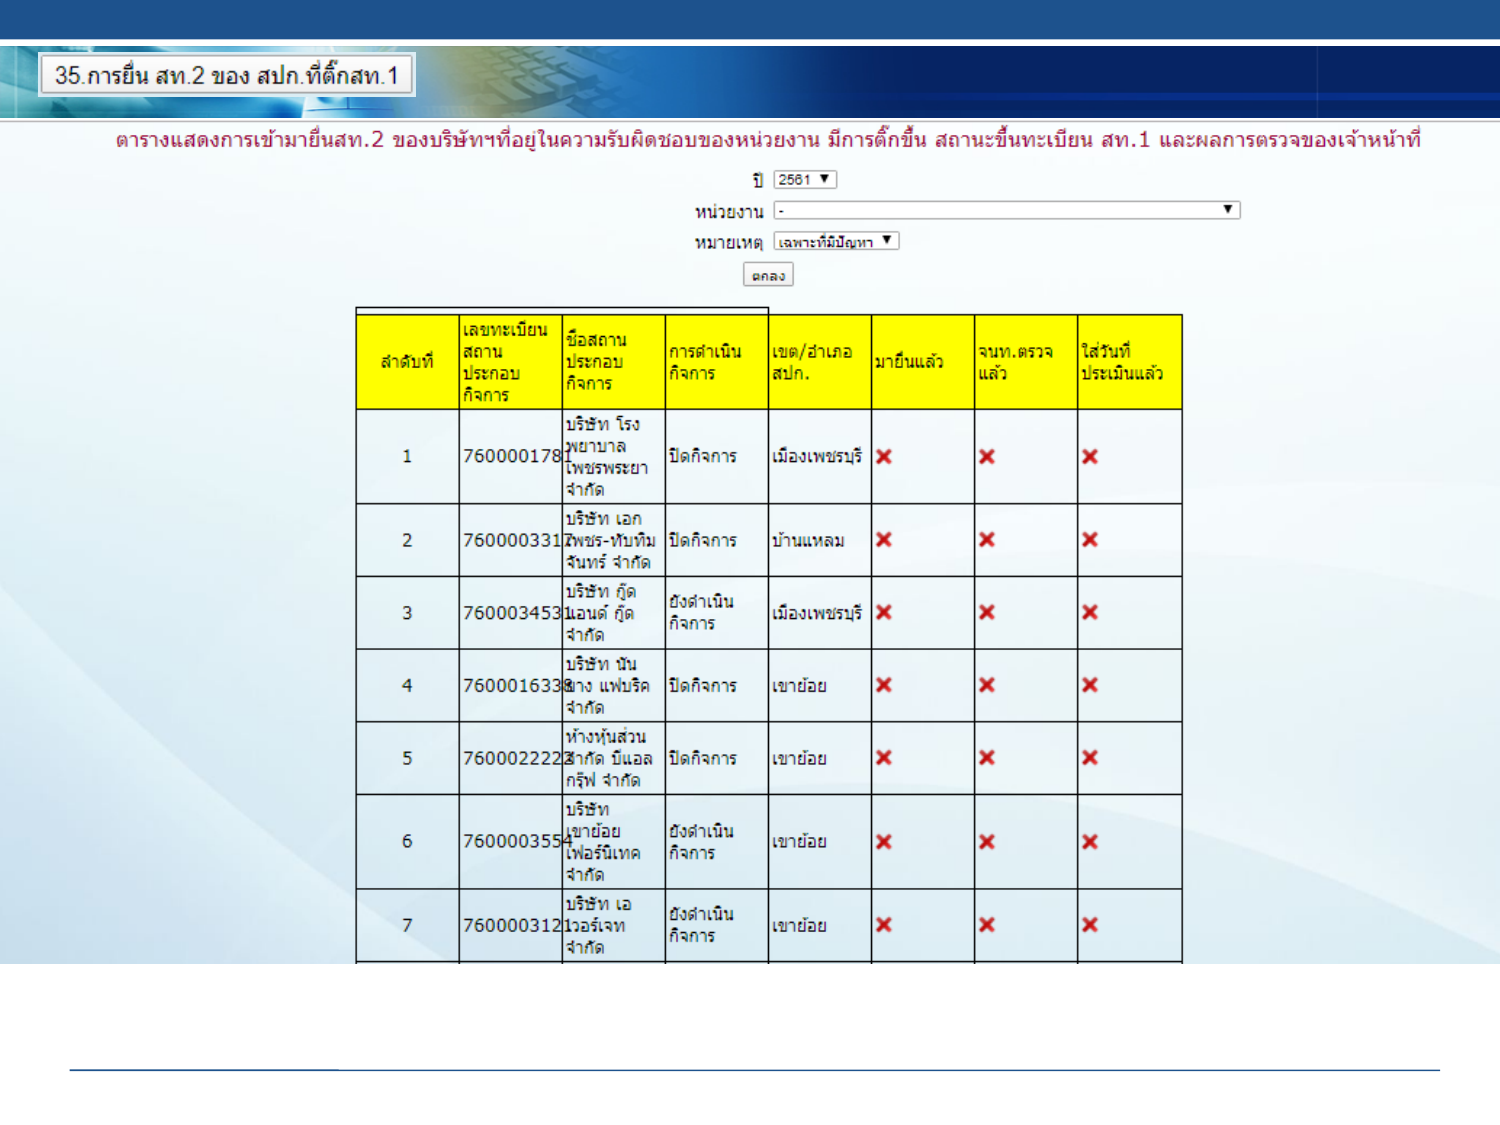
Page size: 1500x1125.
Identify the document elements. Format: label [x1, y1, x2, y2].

picture [0, 46, 1500, 964]
